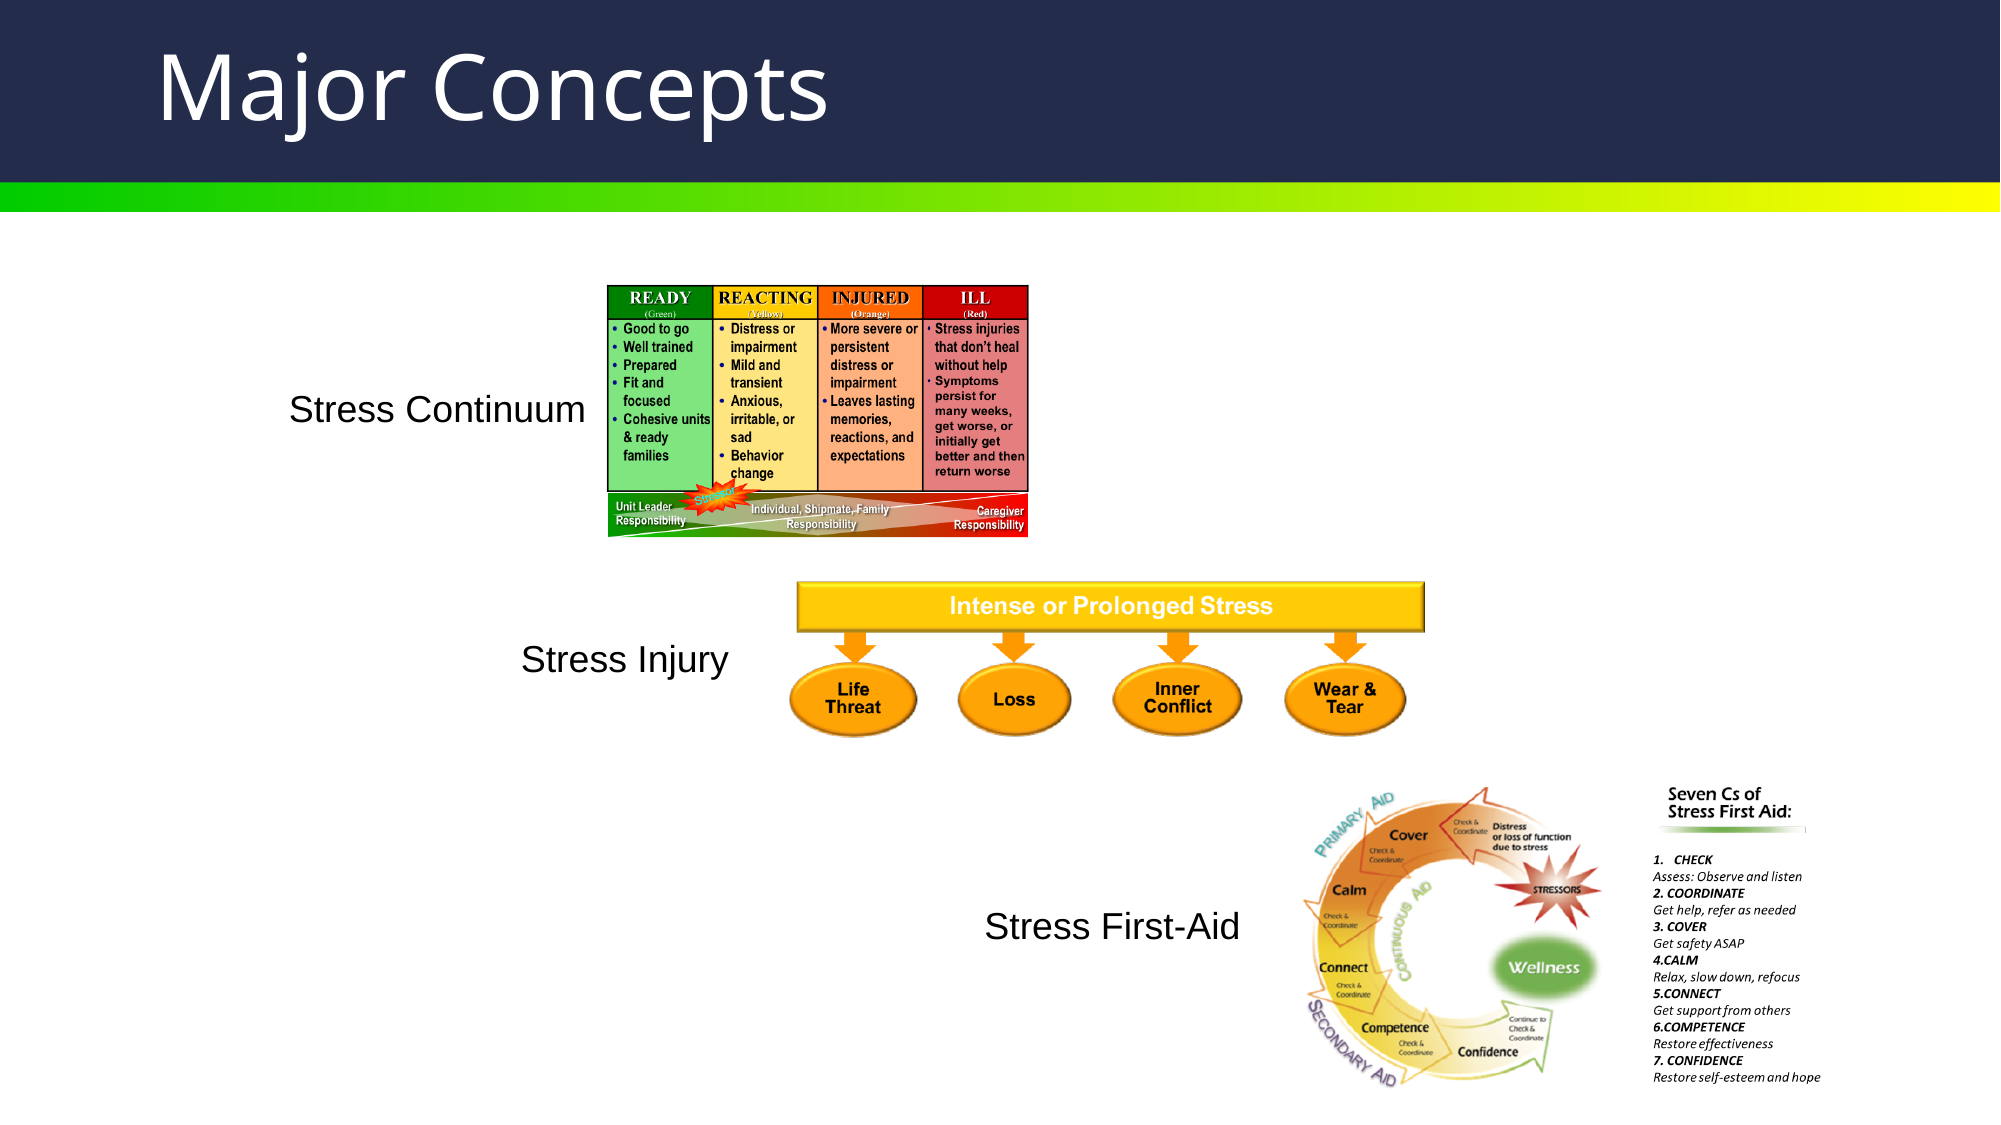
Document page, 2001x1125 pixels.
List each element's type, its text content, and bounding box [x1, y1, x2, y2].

text_box Stress First-Aid [950, 894, 1275, 955]
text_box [1299, 787, 1837, 1095]
text_box Stress Injury [462, 628, 787, 688]
picture [599, 278, 1035, 538]
picture [787, 579, 1425, 738]
text_box Stress Continuum [262, 377, 599, 438]
title Major Concepts [140, 8, 1876, 174]
